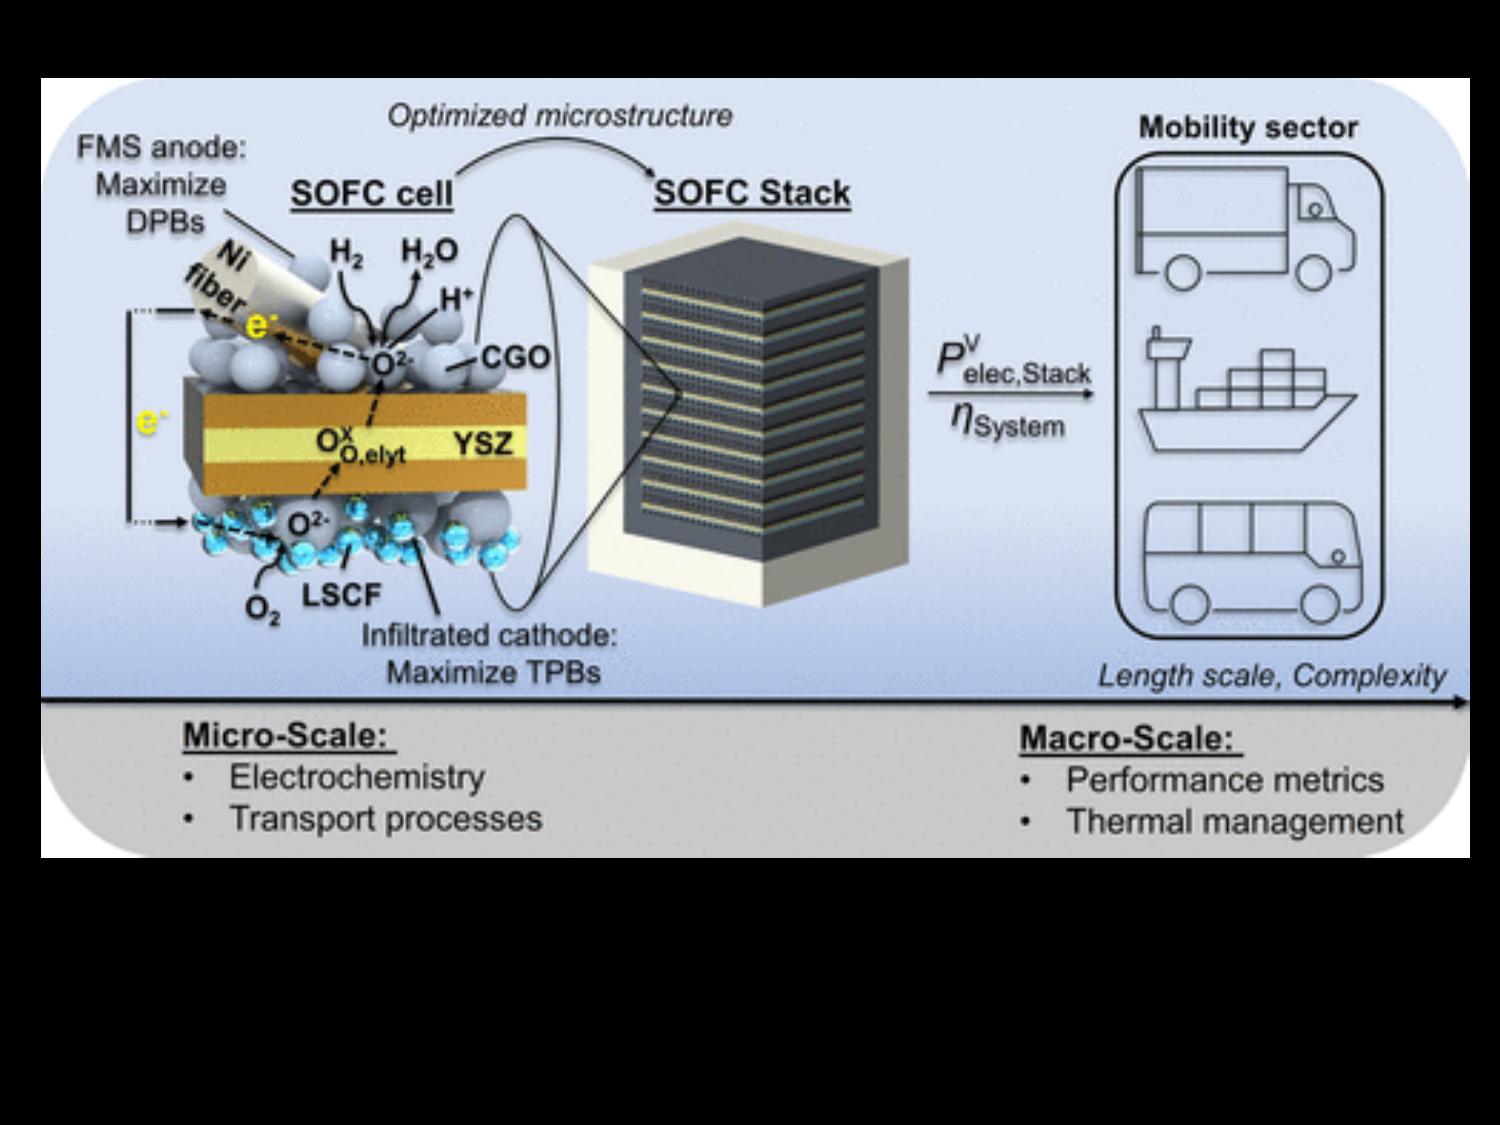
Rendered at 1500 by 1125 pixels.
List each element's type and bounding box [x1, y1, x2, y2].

picture [41, 77, 1470, 858]
